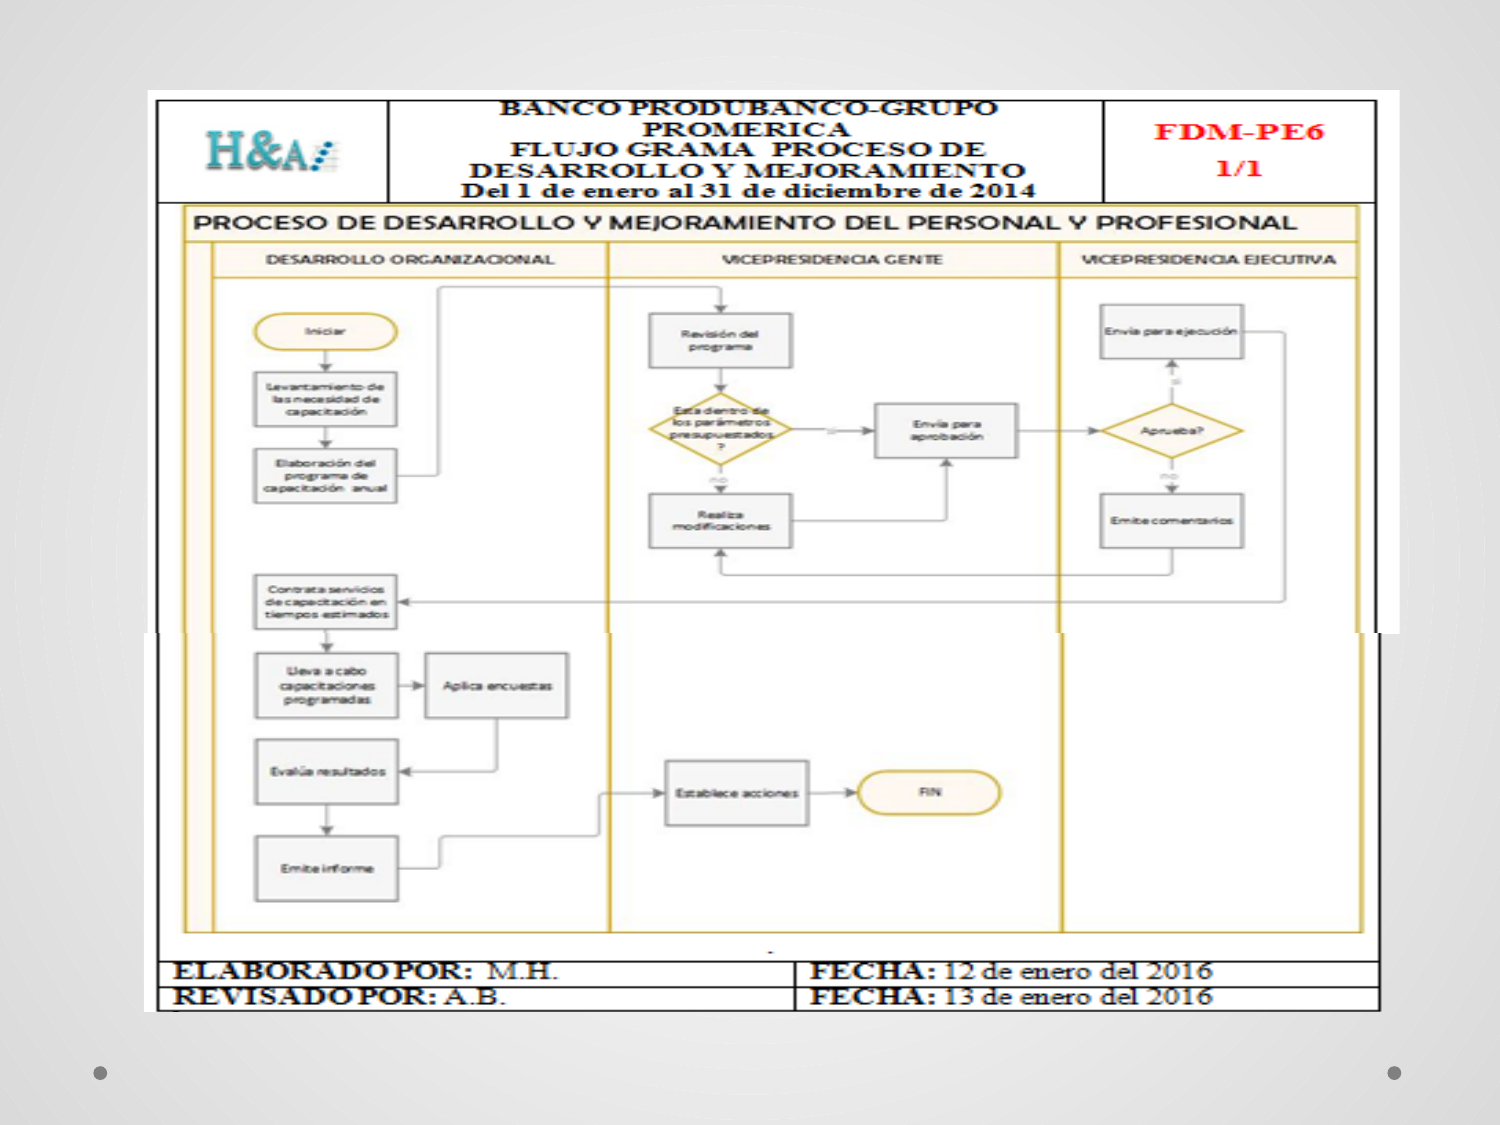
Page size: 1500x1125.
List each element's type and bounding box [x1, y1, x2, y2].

picture [143, 89, 1400, 1012]
